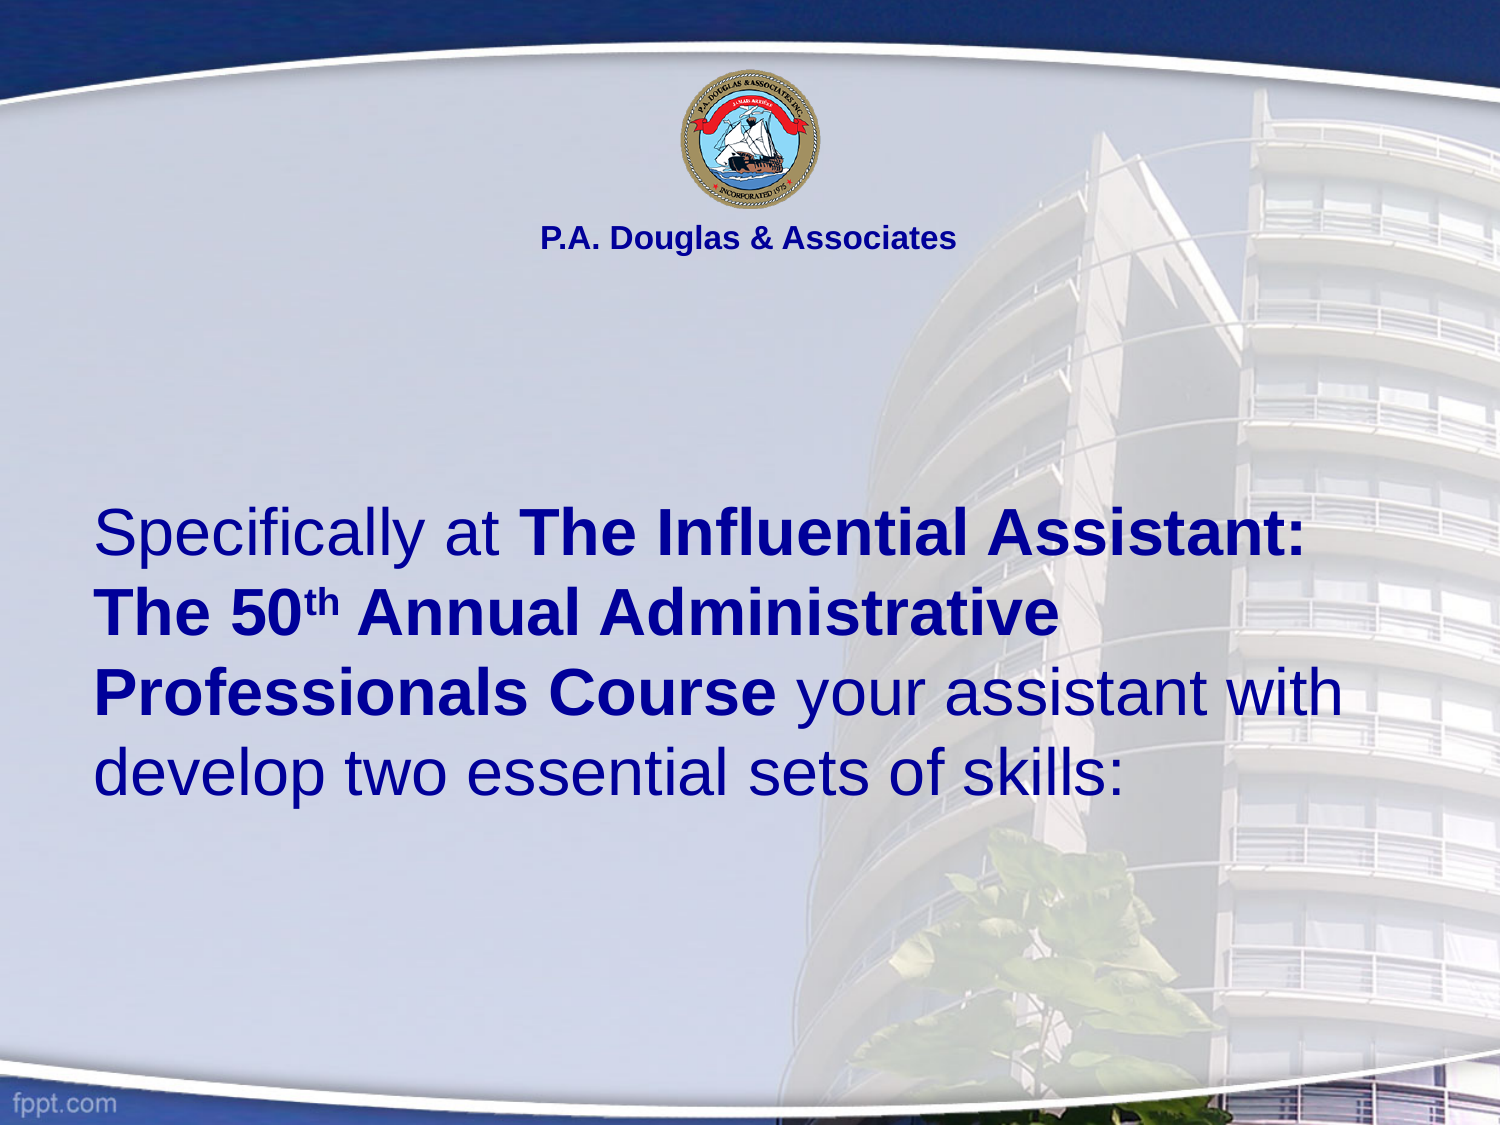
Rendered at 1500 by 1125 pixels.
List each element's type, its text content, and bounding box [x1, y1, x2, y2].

text_box Specifically at The Influential Assistant: The 50th Annual Administrative Professionals Course your assistant with develop two essential sets of skills: [78, 481, 1499, 817]
picture [0, 0, 1500, 1125]
